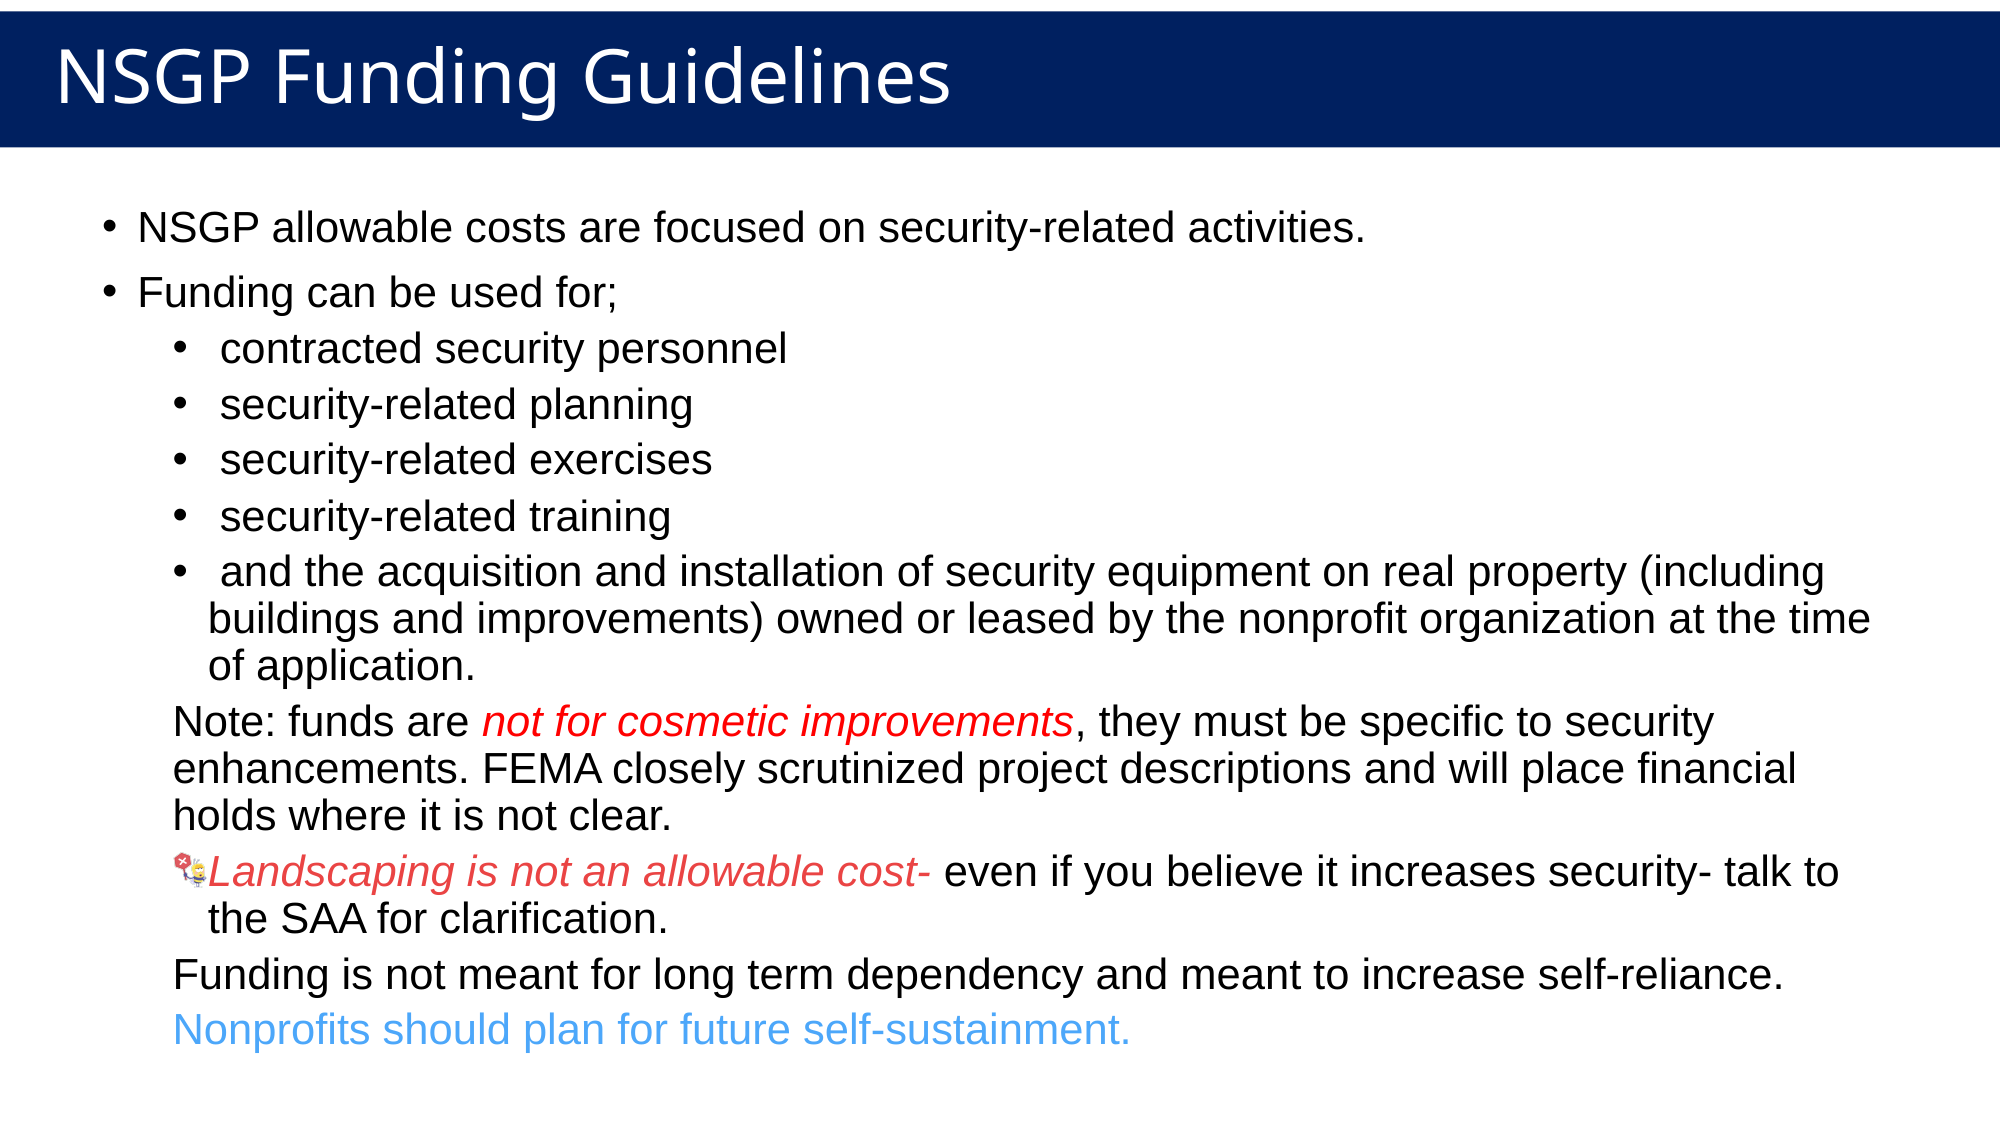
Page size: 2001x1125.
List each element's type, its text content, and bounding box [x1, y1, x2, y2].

title NSGP Funding Guidelines [39, 11, 1925, 148]
picture [172, 852, 208, 888]
list NSGP allowable costs are focused on security-related activities. Funding can be used for; contracted security personnel security-related planning security-related exercises security-related training and the acquisition and installation of security equipment on real property (including buildings and improvements) owned or leased by the nonprofit organization at the time of application. Note: funds are not for cosmetic improvements, they must be specific to security enhancements. FEMA closely scrutinized project descriptions and will place financial holds where it is not clear. Landscaping is not an allowable cost- even if you believe it increases security- talk to the SAA for clarification. Funding is not meant for long term dependency and meant to increase self-reliance. Nonprofits should plan for future self-sustainment. [87, 197, 1925, 1075]
